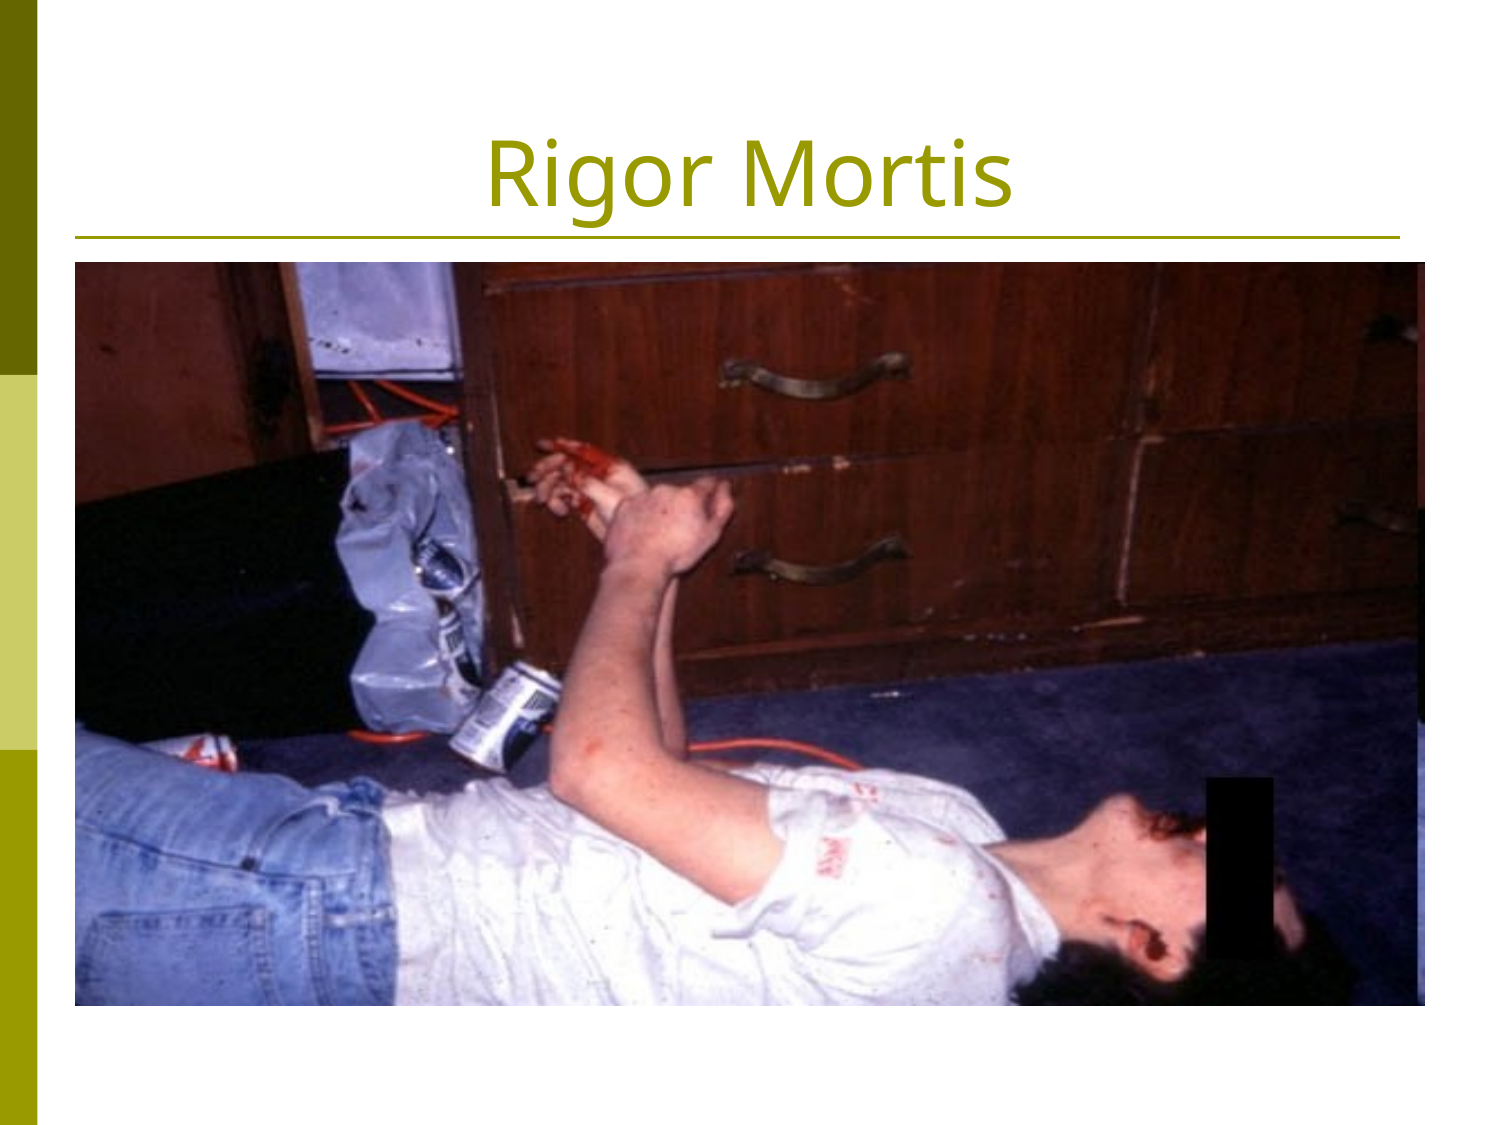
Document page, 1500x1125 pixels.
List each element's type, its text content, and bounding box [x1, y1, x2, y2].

title Rigor Mortis [75, 45, 1425, 233]
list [74, 262, 1426, 1006]
